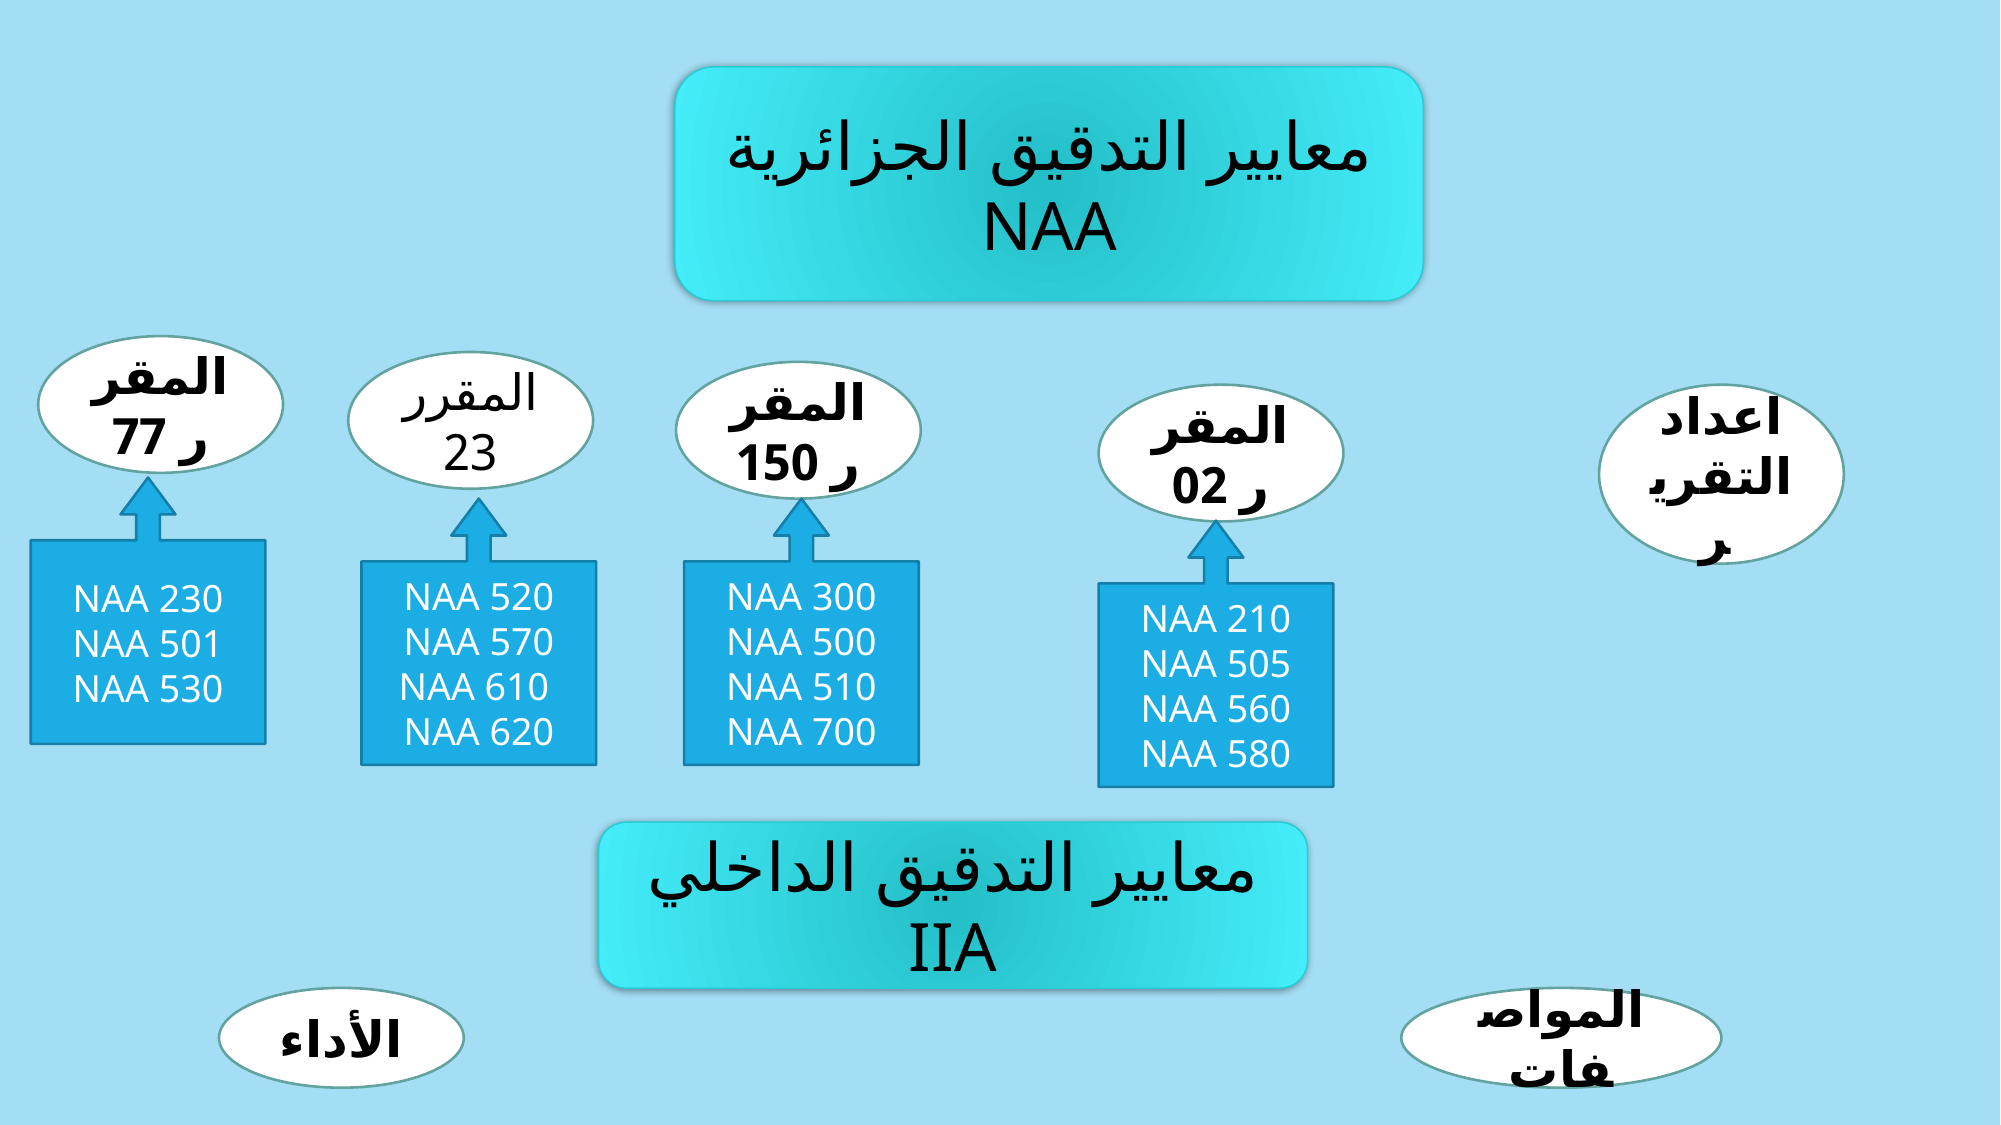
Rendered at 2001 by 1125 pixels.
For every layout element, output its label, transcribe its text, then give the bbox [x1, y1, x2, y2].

text_box المقرر 150 [674, 360, 923, 500]
text_box معايير التدقيق الجزائرية NAA [674, 66, 1425, 302]
text_box NAA 230 NAA 501 NAA 530 [29, 476, 267, 746]
text_box NAA 300 NAA 500 NAA 510 NAA 700 [682, 497, 921, 767]
text_box اعداد التقرير [1597, 383, 1846, 565]
text_box معايير التدقيق الداخلي IIA [597, 821, 1309, 989]
text_box NAA 520 NAA 570 NAA 610 NAA 620 [360, 497, 598, 767]
text_box المواصفات [1399, 986, 1723, 1089]
text_box المقرر 77 [36, 334, 285, 475]
text_box المقرر 23 [346, 350, 595, 491]
text_box NAA 210 NAA 505 NAA 560 NAA 580 [1097, 519, 1335, 789]
text_box الأداء [217, 986, 466, 1089]
text_box المقرر 02 [1097, 383, 1345, 523]
